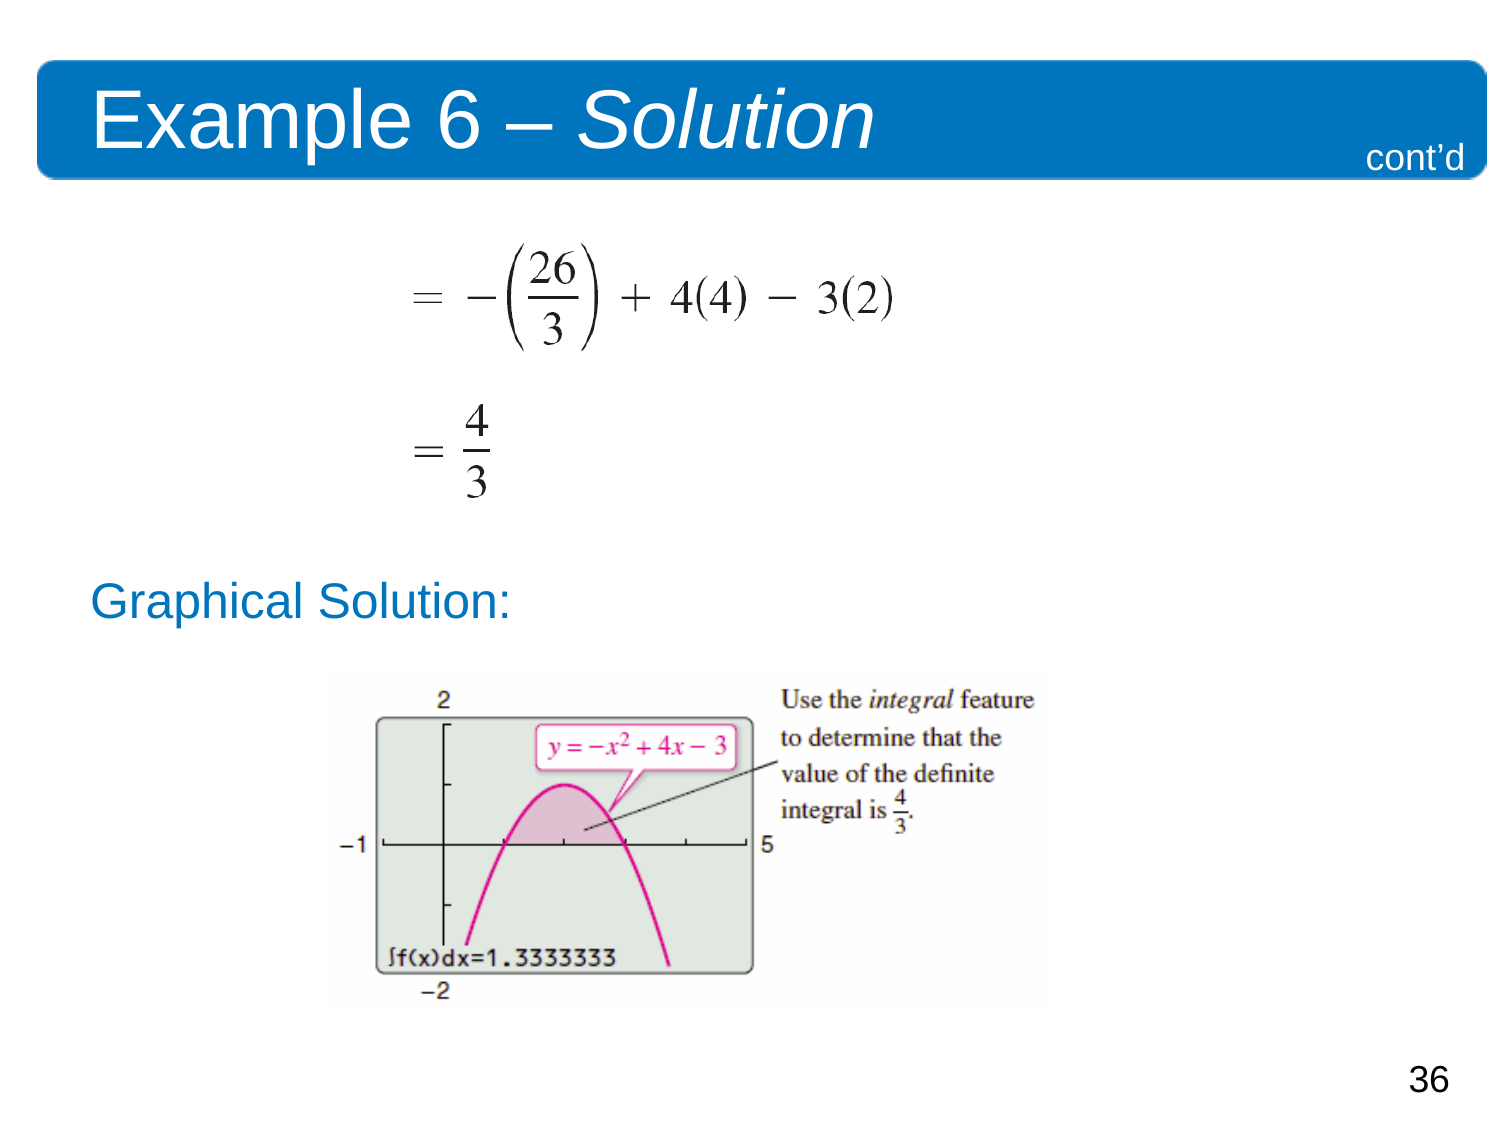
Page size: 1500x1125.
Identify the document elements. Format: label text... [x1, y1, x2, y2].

picture [405, 396, 498, 511]
picture [403, 237, 905, 358]
list Graphical Solution: [74, 239, 1426, 1076]
text_box cont’d [1317, 125, 1481, 185]
picture [37, 60, 1317, 180]
picture [1439, 60, 1487, 180]
picture [314, 662, 1051, 1026]
title Example 6 – Solution [74, 56, 1439, 173]
